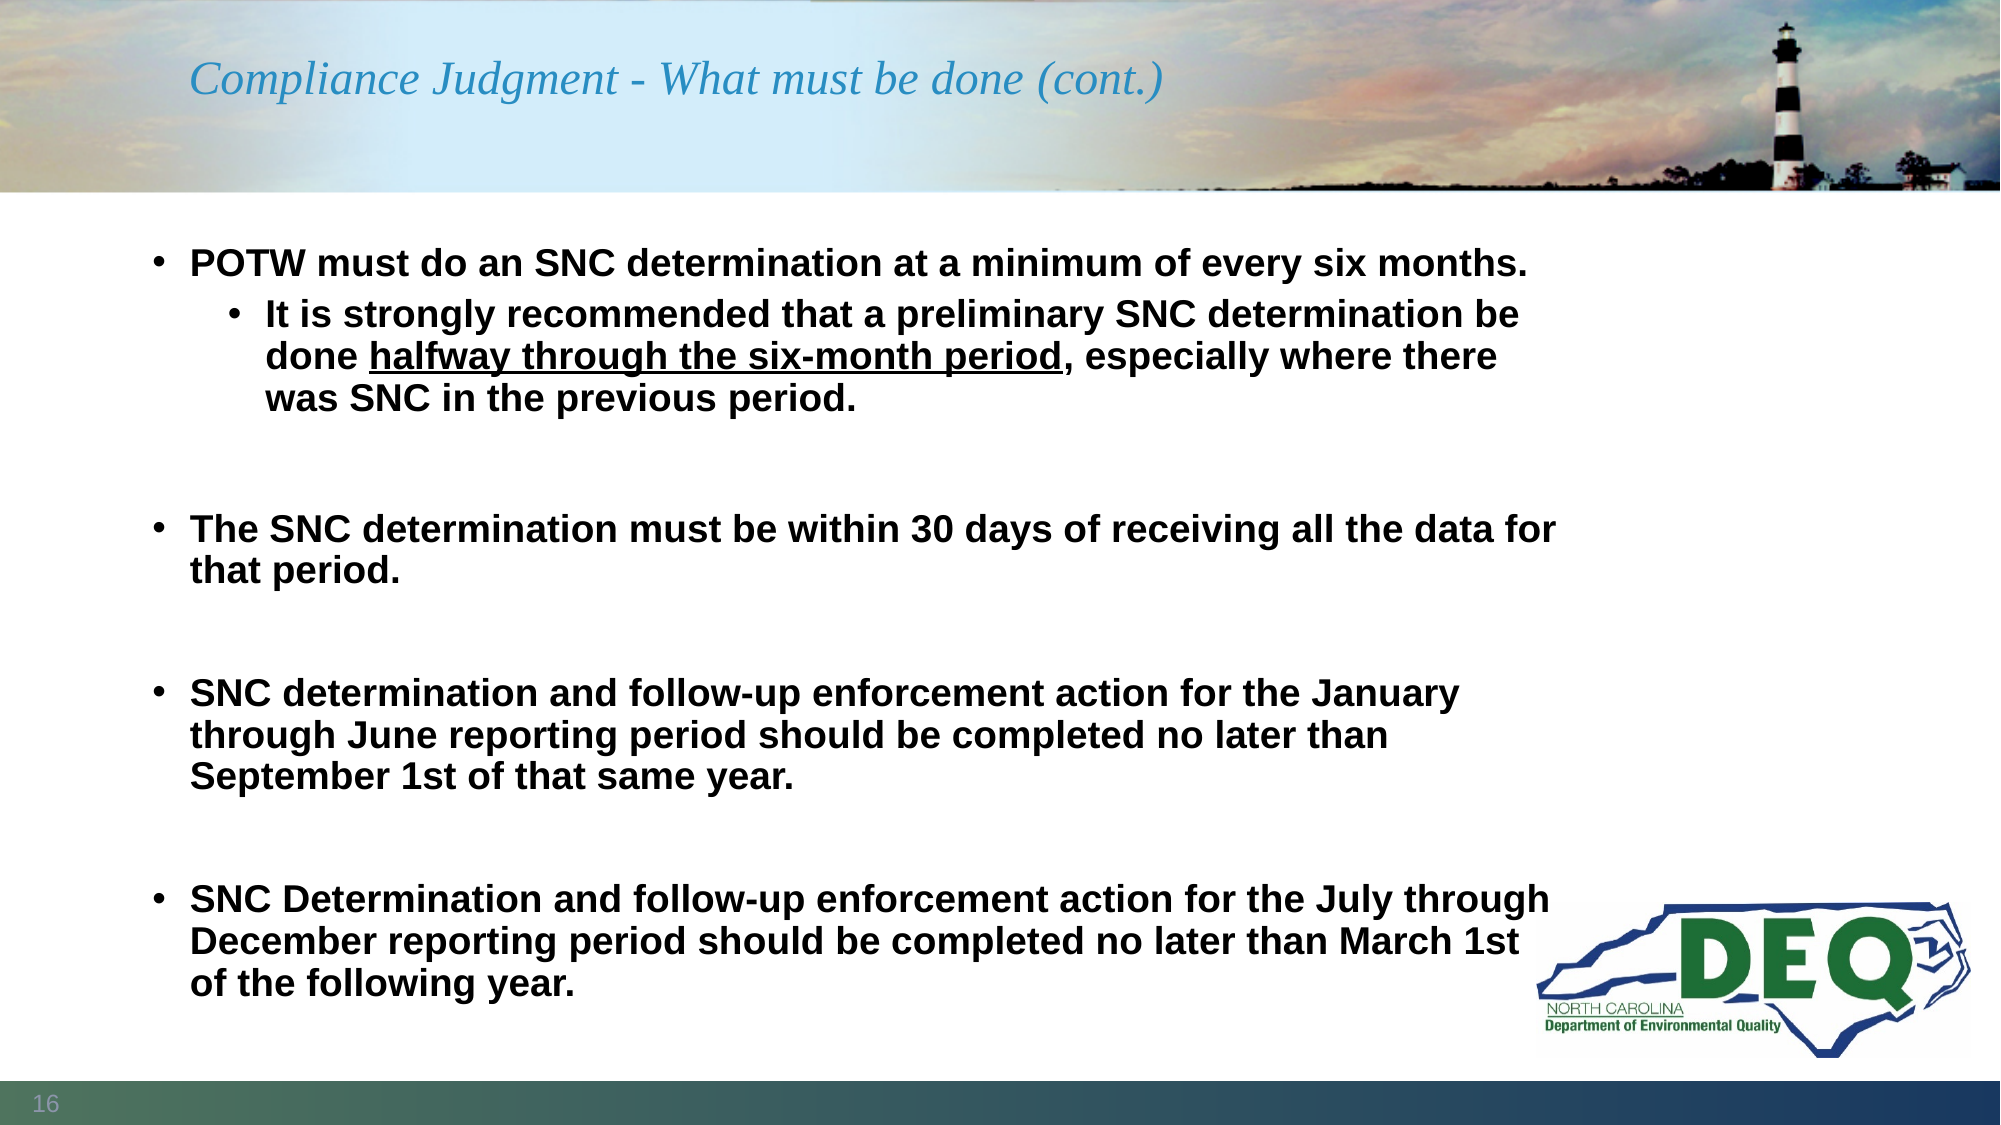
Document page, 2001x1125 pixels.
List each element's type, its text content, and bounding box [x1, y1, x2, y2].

title Compliance Judgment - What must be done (cont.) [173, 33, 1202, 126]
slide_number 16 [17, 1091, 468, 1114]
picture [0, 0, 2000, 219]
list POTW must do an SNC determination at a minimum of every six months. It is strongly recommended that a preliminary SNC determination be done halfway through the six-month period, especially where there was SNC in the previous period. The SNC determination must be within 30 days of receiving all the data for that period. SNC determination and follow-up enforcement action for the January through June reporting period should be completed no later than September 1st of that same year. SNC Determination and follow-up enforcement action for the July through December reporting period should be completed no later than March 1st of the following year. [137, 235, 1582, 1016]
picture [1536, 902, 1971, 1058]
